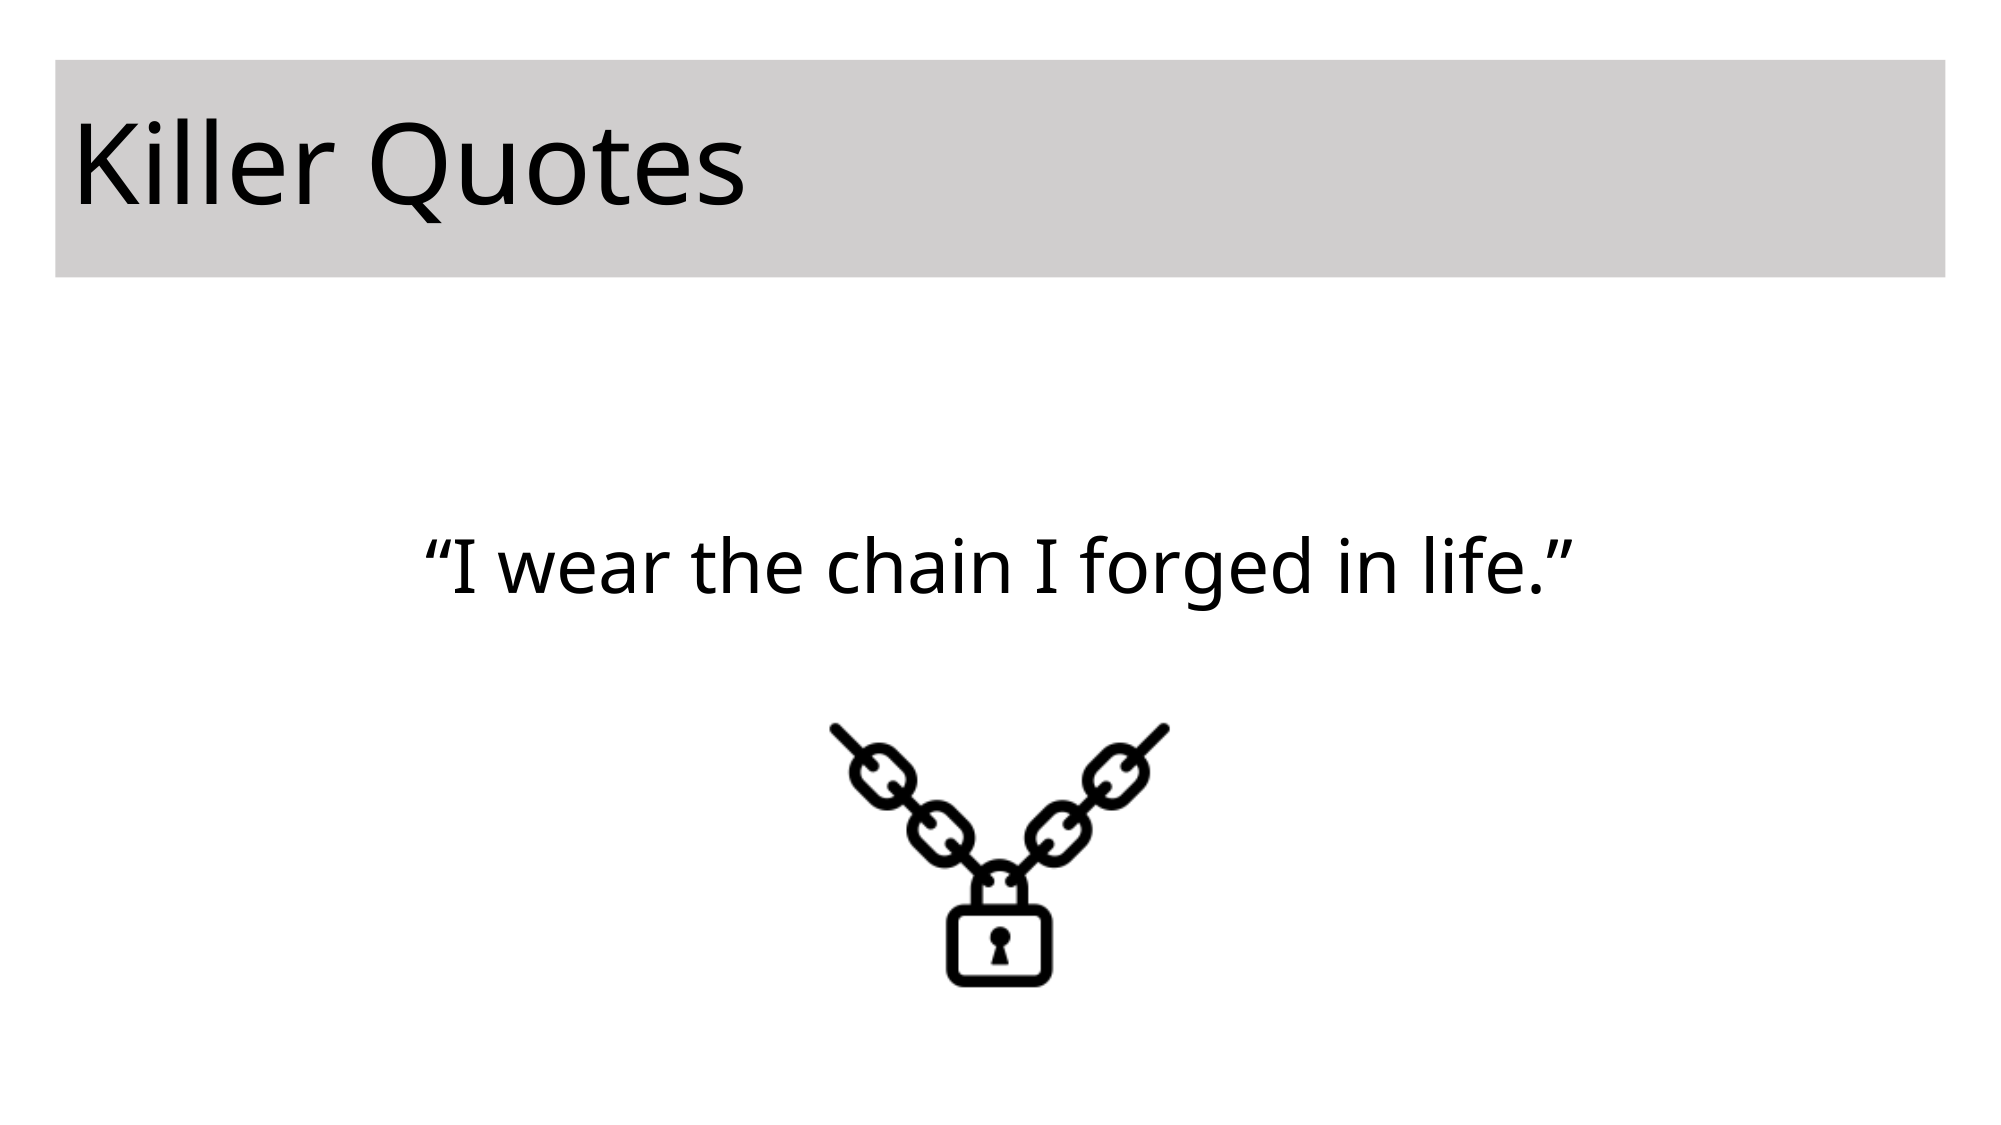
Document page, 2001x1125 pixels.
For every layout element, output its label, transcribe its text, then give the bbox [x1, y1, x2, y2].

title Killer Quotes [55, 59, 1946, 278]
picture [821, 677, 1179, 1034]
list “I wear the chain I forged in life.” [137, 308, 1863, 900]
